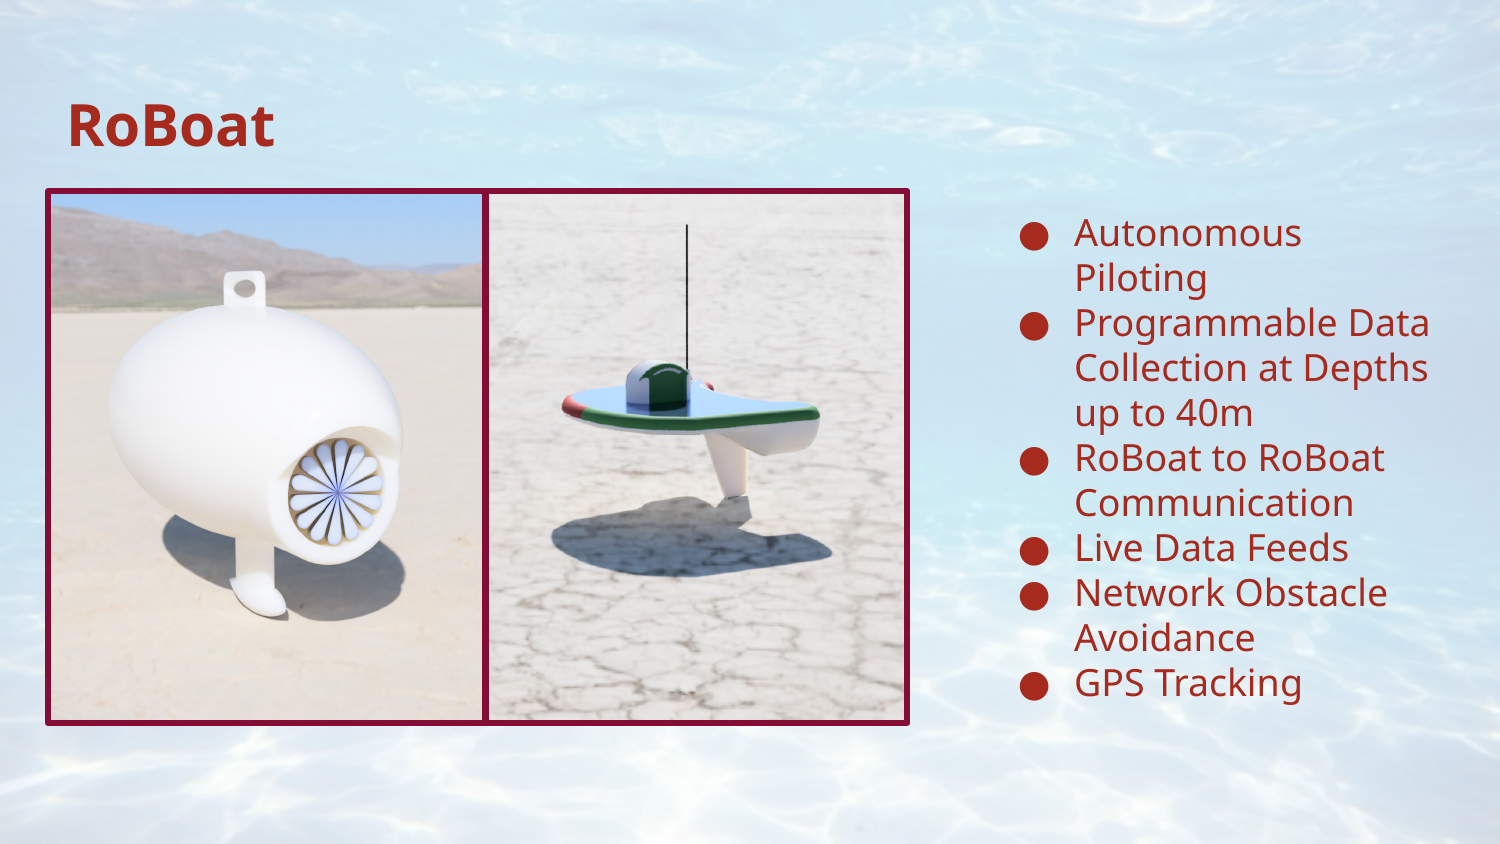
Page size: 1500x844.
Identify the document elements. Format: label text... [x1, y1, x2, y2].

text_box Autonomous Piloting Programmable Data Collection at Depths up to 40m RoBoat to RoBoat Communication Live Data Feeds Network Obstacle Avoidance GPS Tracking [984, 194, 1461, 792]
title RoBoat [51, 72, 1449, 167]
picture [0, 0, 1500, 844]
